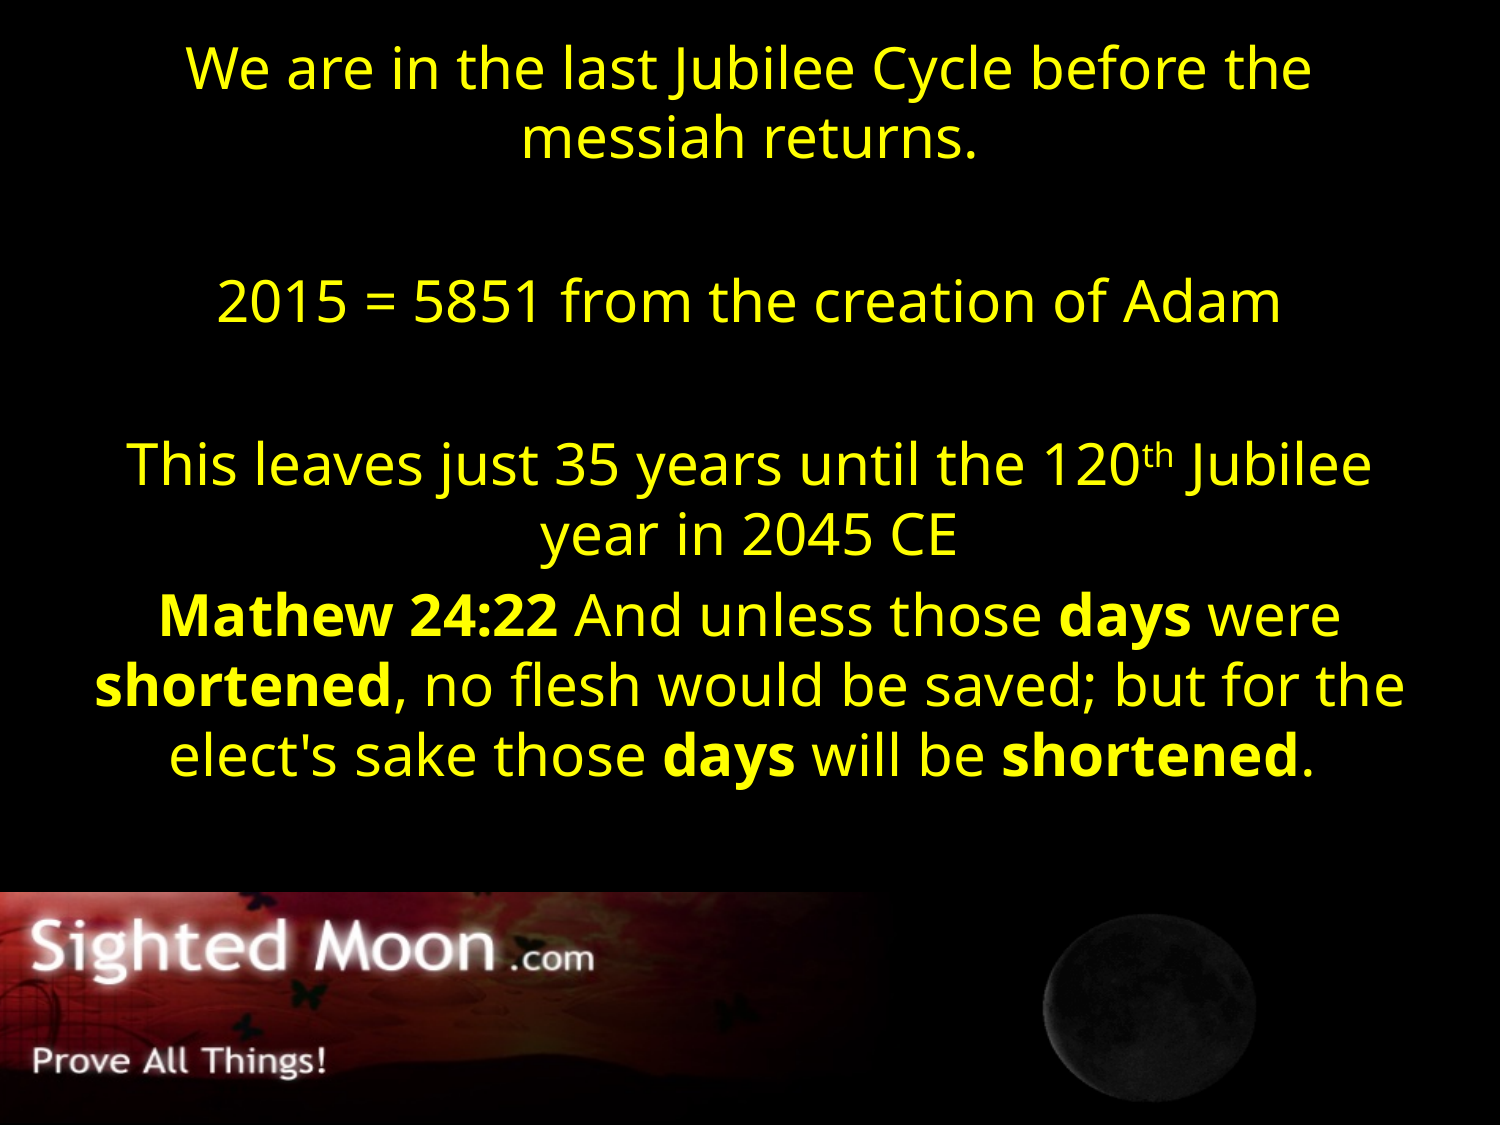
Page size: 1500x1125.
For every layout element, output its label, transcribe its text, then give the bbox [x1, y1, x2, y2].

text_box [0, 892, 1500, 1125]
list We are in the last Jubilee Cycle before the messiah returns. 2015 = 5851 from the creation of Adam This leaves just 35 years until the 120th Jubilee year in 2045 CE Mathew 24:22 And unless those days were shortened, no flesh would be saved; but for the elect's sake those days will be shortened. [75, 23, 1425, 821]
